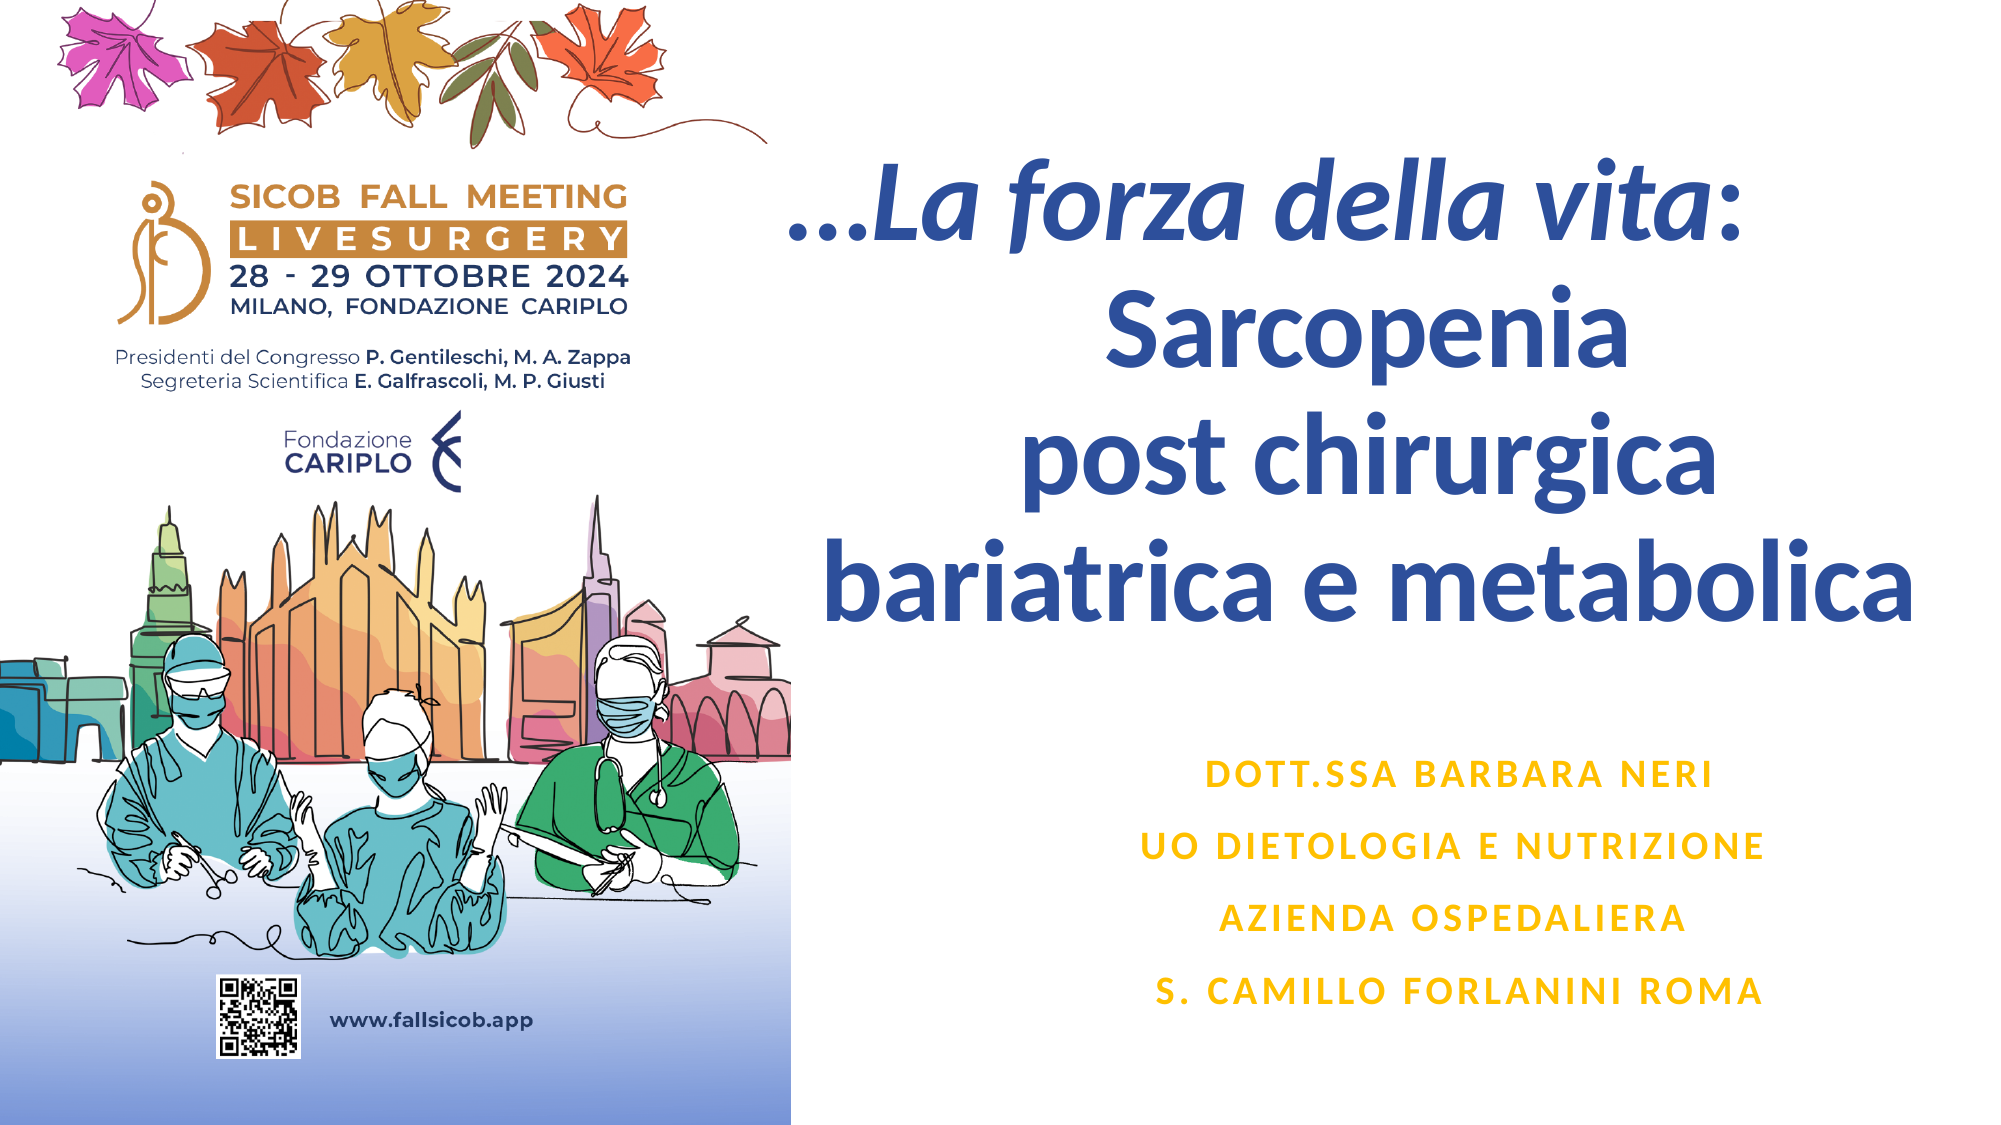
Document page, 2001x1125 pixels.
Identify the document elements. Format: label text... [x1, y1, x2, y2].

text_box …La forza della vita: Sarcopenia post chirurgica bariatrica e metabolica [792, 124, 1965, 654]
picture [0, 0, 792, 1125]
text_box Dott.ssa Barbara Neri UO Dietologia e Nutrizione Azienda Ospedaliera S. Camillo Forlanini Roma [1087, 739, 1831, 1024]
